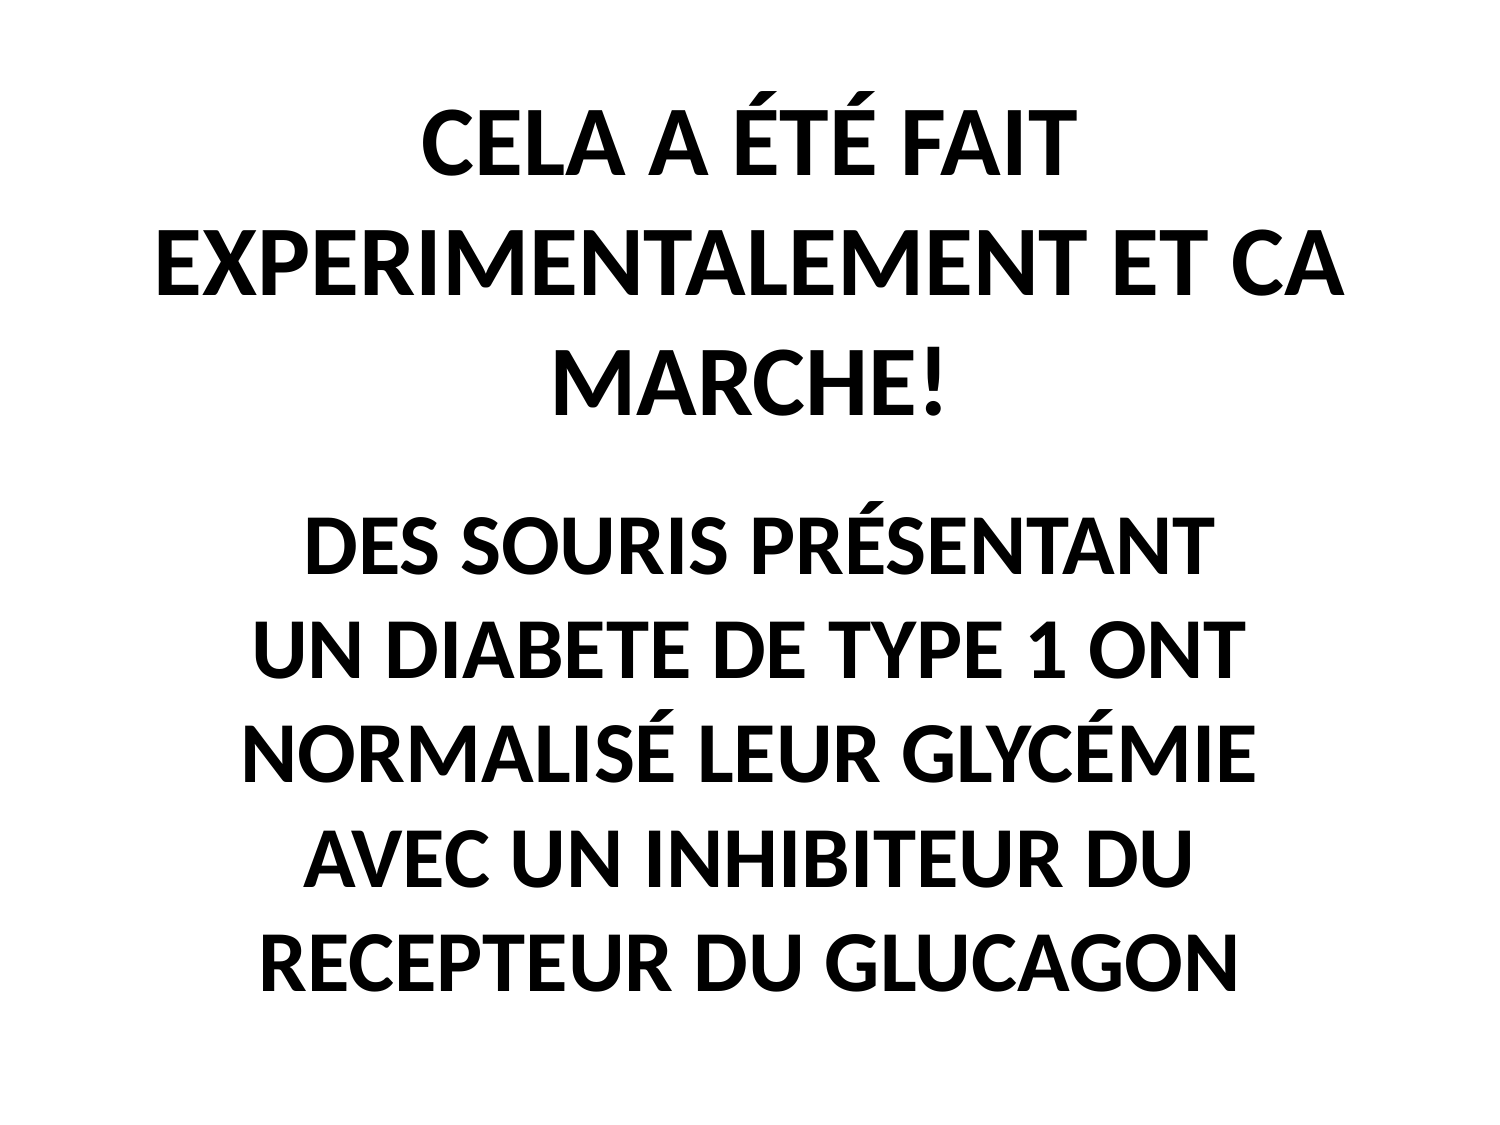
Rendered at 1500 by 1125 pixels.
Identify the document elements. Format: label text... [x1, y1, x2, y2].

title CELA A ÉTÉ FAIT EXPERIMENTALEMENT ET CA MARCHE! [112, 66, 1388, 445]
subtitle DES SOURIS PRÉSENTANT UN DIABETE DE TYPE 1 ONT NORMALISÉ LEUR GLYCÉMIE AVEC UN INHIBITEUR DU RECEPTEUR DU GLUCAGON [225, 479, 1275, 1024]
